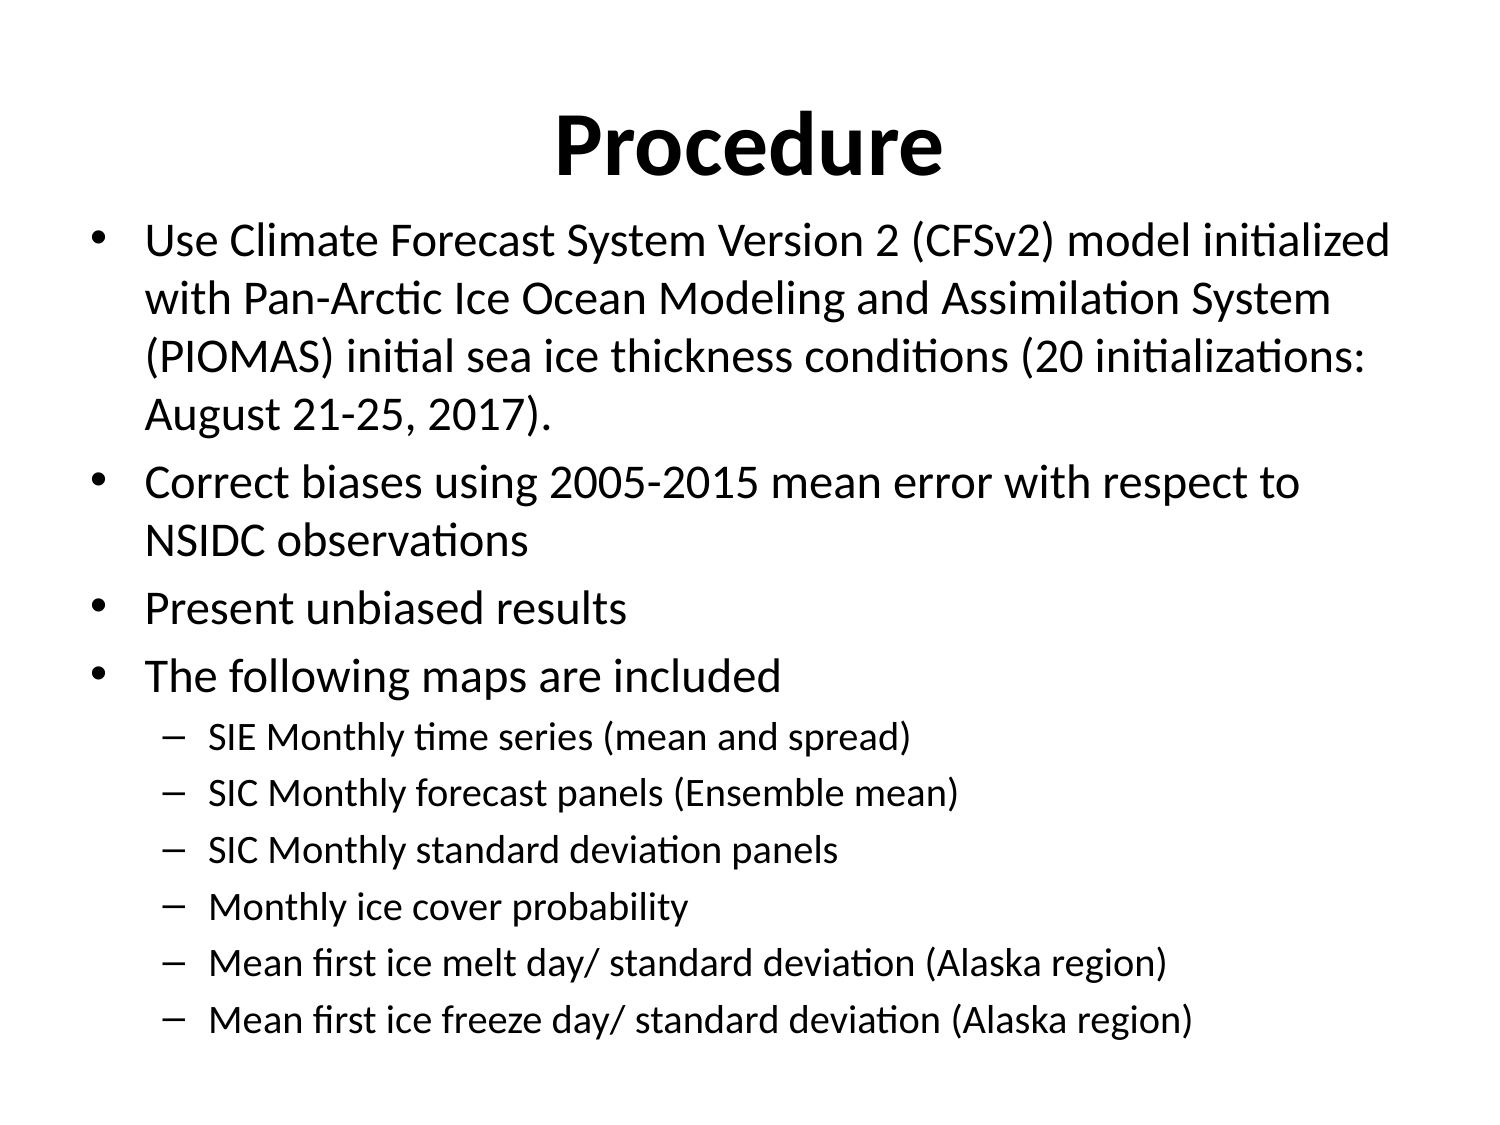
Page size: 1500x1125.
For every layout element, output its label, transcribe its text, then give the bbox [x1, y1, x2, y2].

list Use Climate Forecast System Version 2 (CFSv2) model initialized with Pan-Arctic Ice Ocean Modeling and Assimilation System (PIOMAS) initial sea ice thickness conditions (20 initializations: August 21-25, 2017). Correct biases using 2005-2015 mean error with respect to NSIDC observations Present unbiased results The following maps are included SIE Monthly time series (mean and spread) SIC Monthly forecast panels (Ensemble mean) SIC Monthly standard deviation panels Monthly ice cover probability Mean first ice melt day/ standard deviation (Alaska region) Mean first ice freeze day/ standard deviation (Alaska region) [75, 200, 1425, 1050]
title Procedure [75, 45, 1425, 200]
